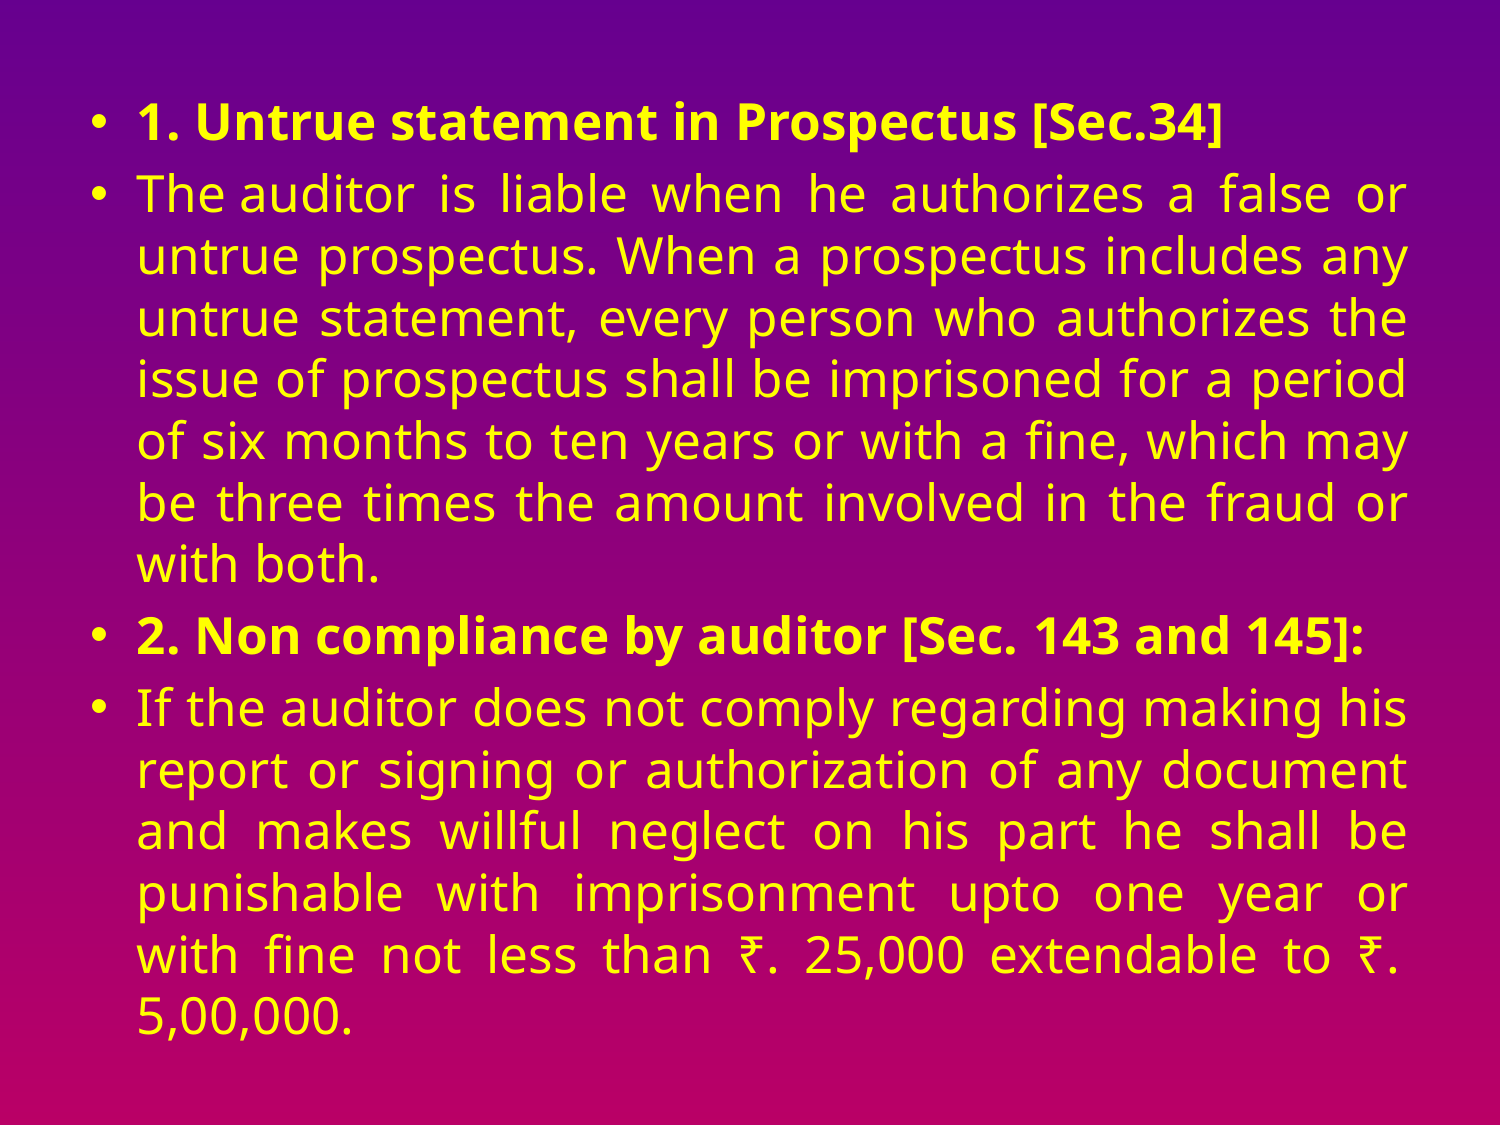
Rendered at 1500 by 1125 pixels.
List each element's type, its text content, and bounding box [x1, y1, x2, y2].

list 1. Untrue statement in Prospectus [Sec.34] The auditor is liable when he authorizes a false or untrue prospectus. When a prospectus includes any untrue statement, every person who authorizes the issue of prospectus shall be imprisoned for a period of six months to ten years or with a fine, which may be three times the amount involved in the fraud or with both. 2. Non compliance by auditor [Sec. 143 and 145]: If the auditor does not comply regarding making his report or signing or authorization of any document and makes willful neglect on his part he shall be punishable with imprisonment upto one year or with fine not less than ₹. 25,000 extendable to ₹. 5,00,000. [75, 82, 1425, 1055]
